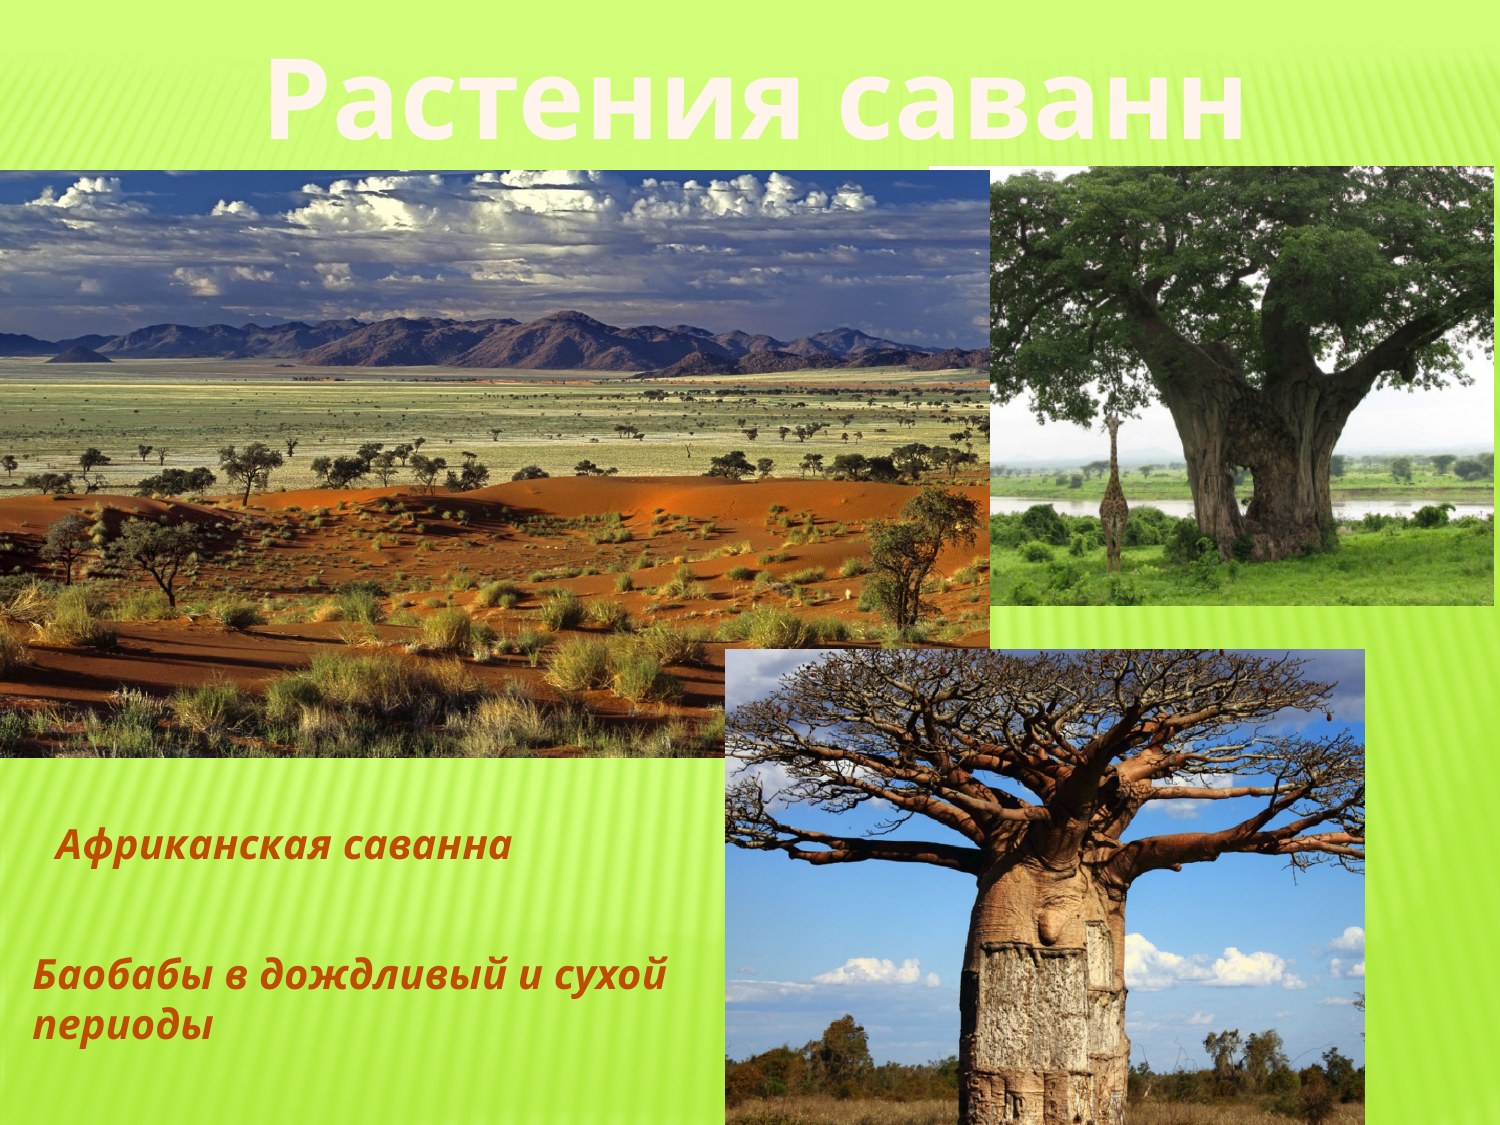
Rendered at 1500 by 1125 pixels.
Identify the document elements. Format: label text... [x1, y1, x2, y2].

picture [0, 166, 1494, 1125]
text_box Африканская саванна [41, 810, 531, 876]
text_box Растения саванн [147, 19, 1365, 168]
text_box Баобабы в дождливый и сухой периоды [17, 940, 714, 1056]
